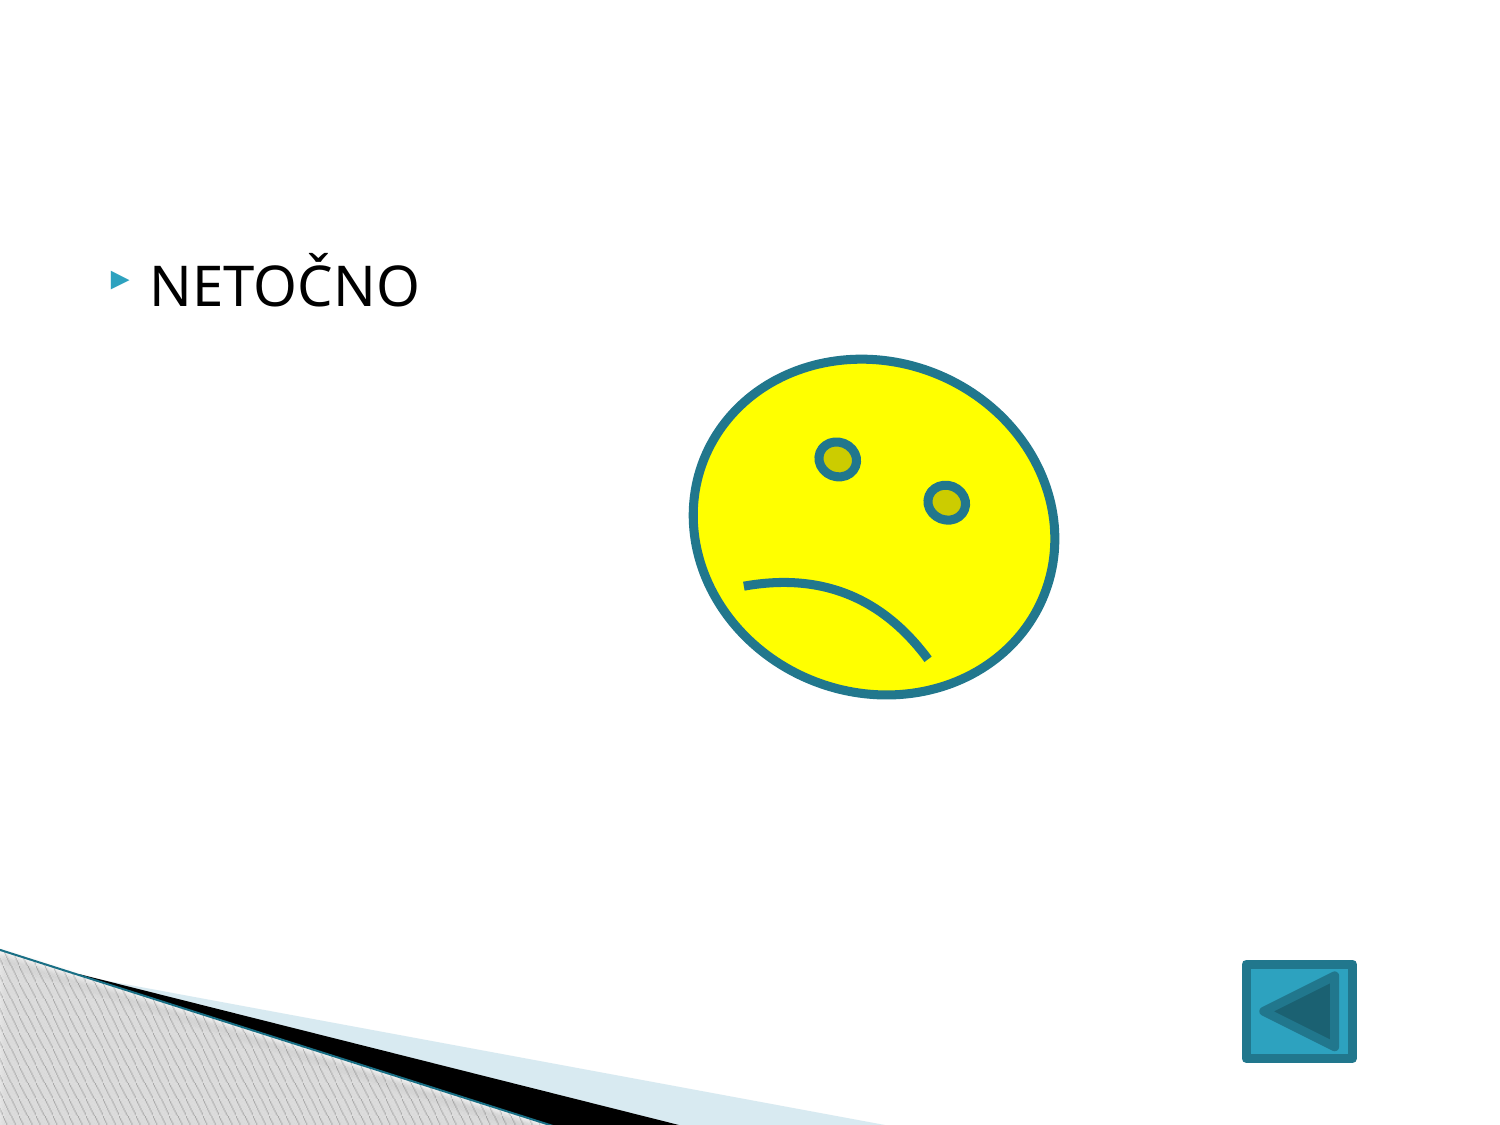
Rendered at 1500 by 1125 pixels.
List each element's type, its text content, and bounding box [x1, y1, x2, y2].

list NETOČNO [75, 243, 1425, 986]
text_box [688, 354, 1060, 700]
text_box [1242, 960, 1357, 1063]
